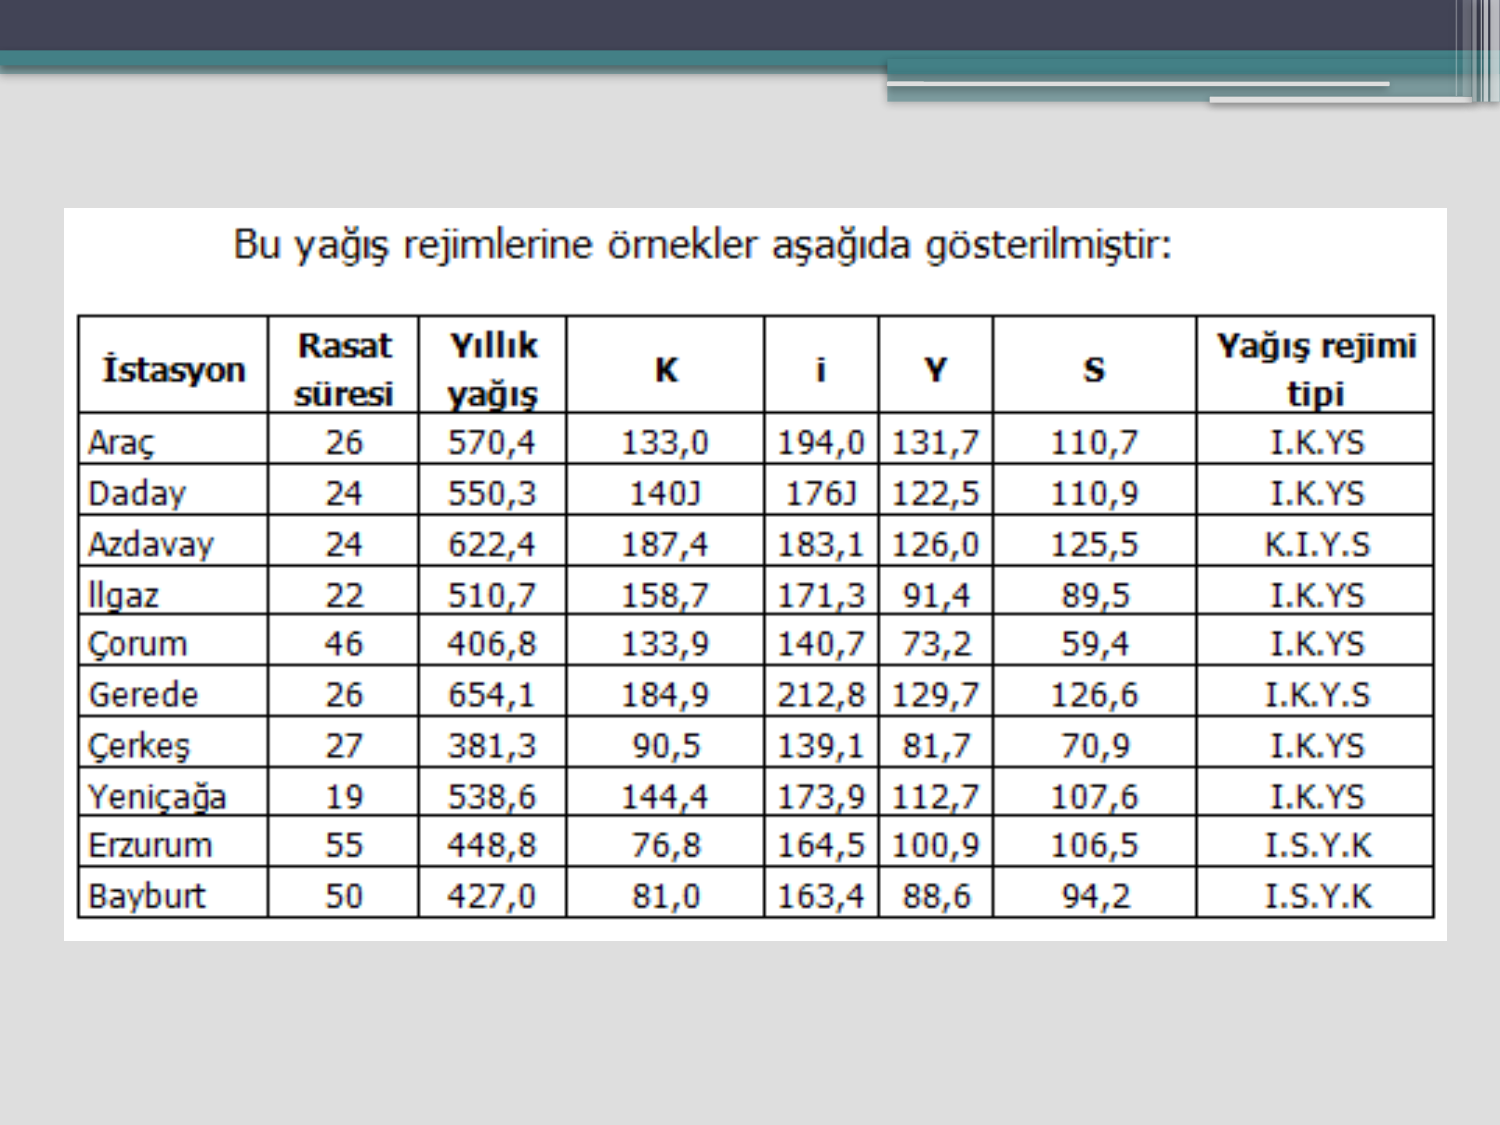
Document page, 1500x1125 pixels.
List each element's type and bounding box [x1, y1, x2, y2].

list [64, 207, 1448, 941]
